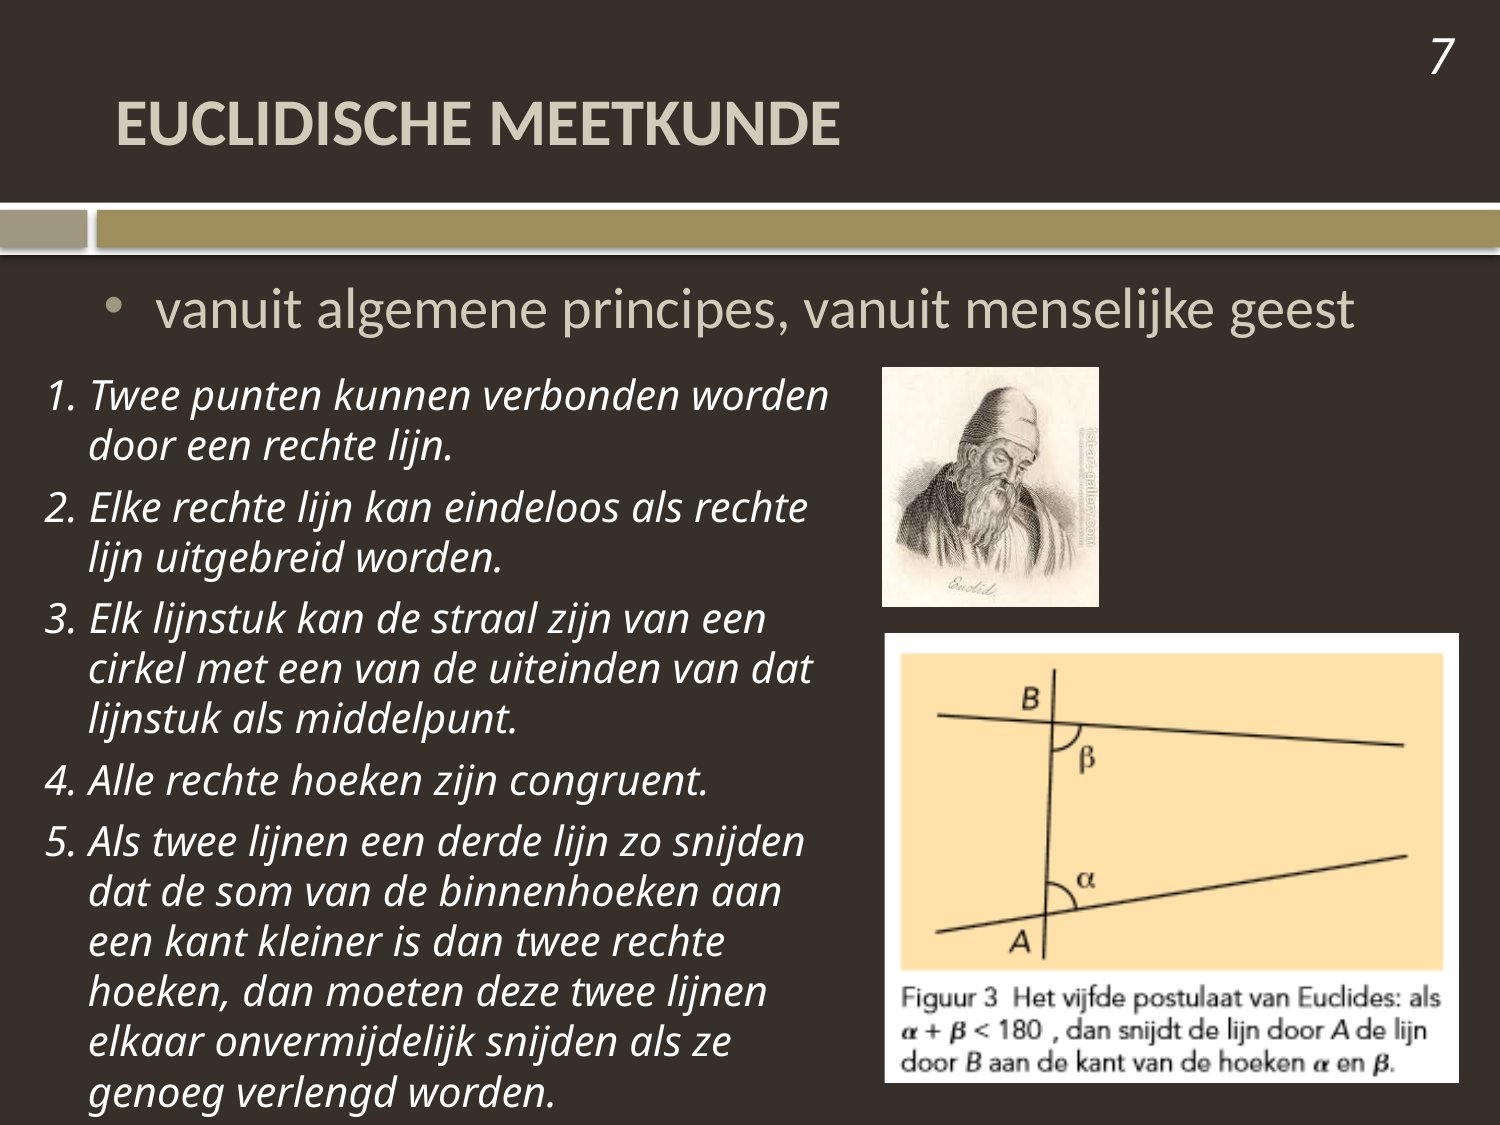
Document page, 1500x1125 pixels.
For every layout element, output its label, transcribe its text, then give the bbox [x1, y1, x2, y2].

title euclidische meetkunde [100, 37, 1500, 201]
slide_number 7 [1382, 0, 1500, 118]
picture [884, 633, 1460, 1083]
text_box 1. Twee punten kunnen verbonden worden door een rechte lijn. 2. Elke rechte lijn kan eindeloos als rechte lijn uitgebreid worden. 3. Elk lijnstuk kan de straal zijn van een cirkel met een van de uiteinden van dat lijnstuk als middelpunt. 4. Alle rechte hoeken zijn congruent. 5. Als twee lijnen een derde lijn zo snijden dat de som van de binnenhoeken aan een kant kleiner is dan twee rechte hoeken, dan moeten deze twee lijnen elkaar onvermijdelijk snijden als ze genoeg verlengd worden. [29, 361, 869, 1083]
picture [882, 367, 1100, 607]
list vanuit algemene principes, vanuit menselijke geest [88, 262, 1419, 374]
